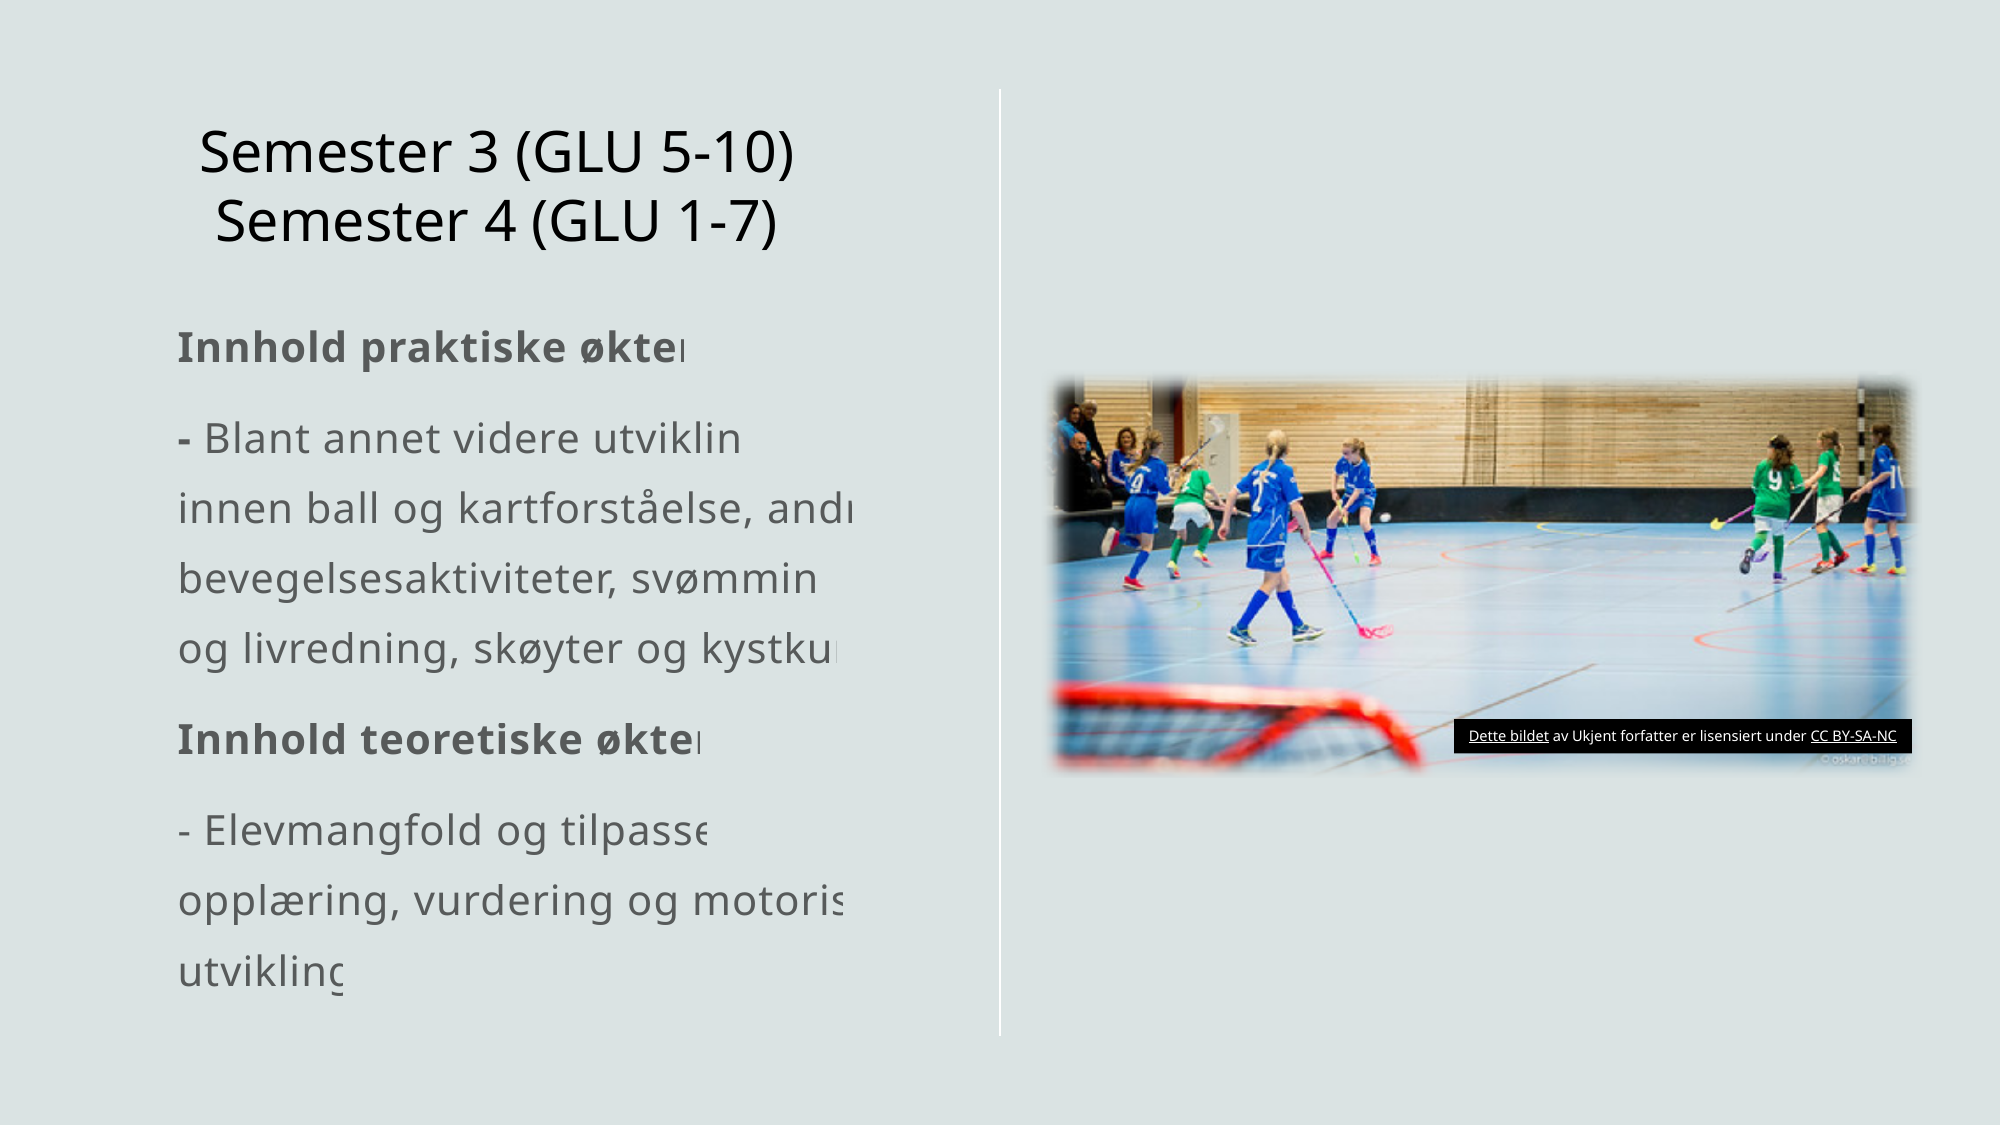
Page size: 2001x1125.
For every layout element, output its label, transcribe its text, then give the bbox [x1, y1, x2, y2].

text_box [0, 0, 2000, 1125]
title Semester 3 (GLU 5-10) Semester 4 (GLU 1-7) [162, 64, 832, 261]
list Innhold praktiske økter: - Blant annet videre utvikling innen ball og kartforståelse, andre bevegelsesaktiviteter, svømming og livredning, skøyter og kystkurs Innhold teoretiske økter: - Elevmangfold og tilpasset opplæring, vurdering og motorisk utvikling [162, 293, 909, 1037]
picture [1041, 369, 1923, 778]
